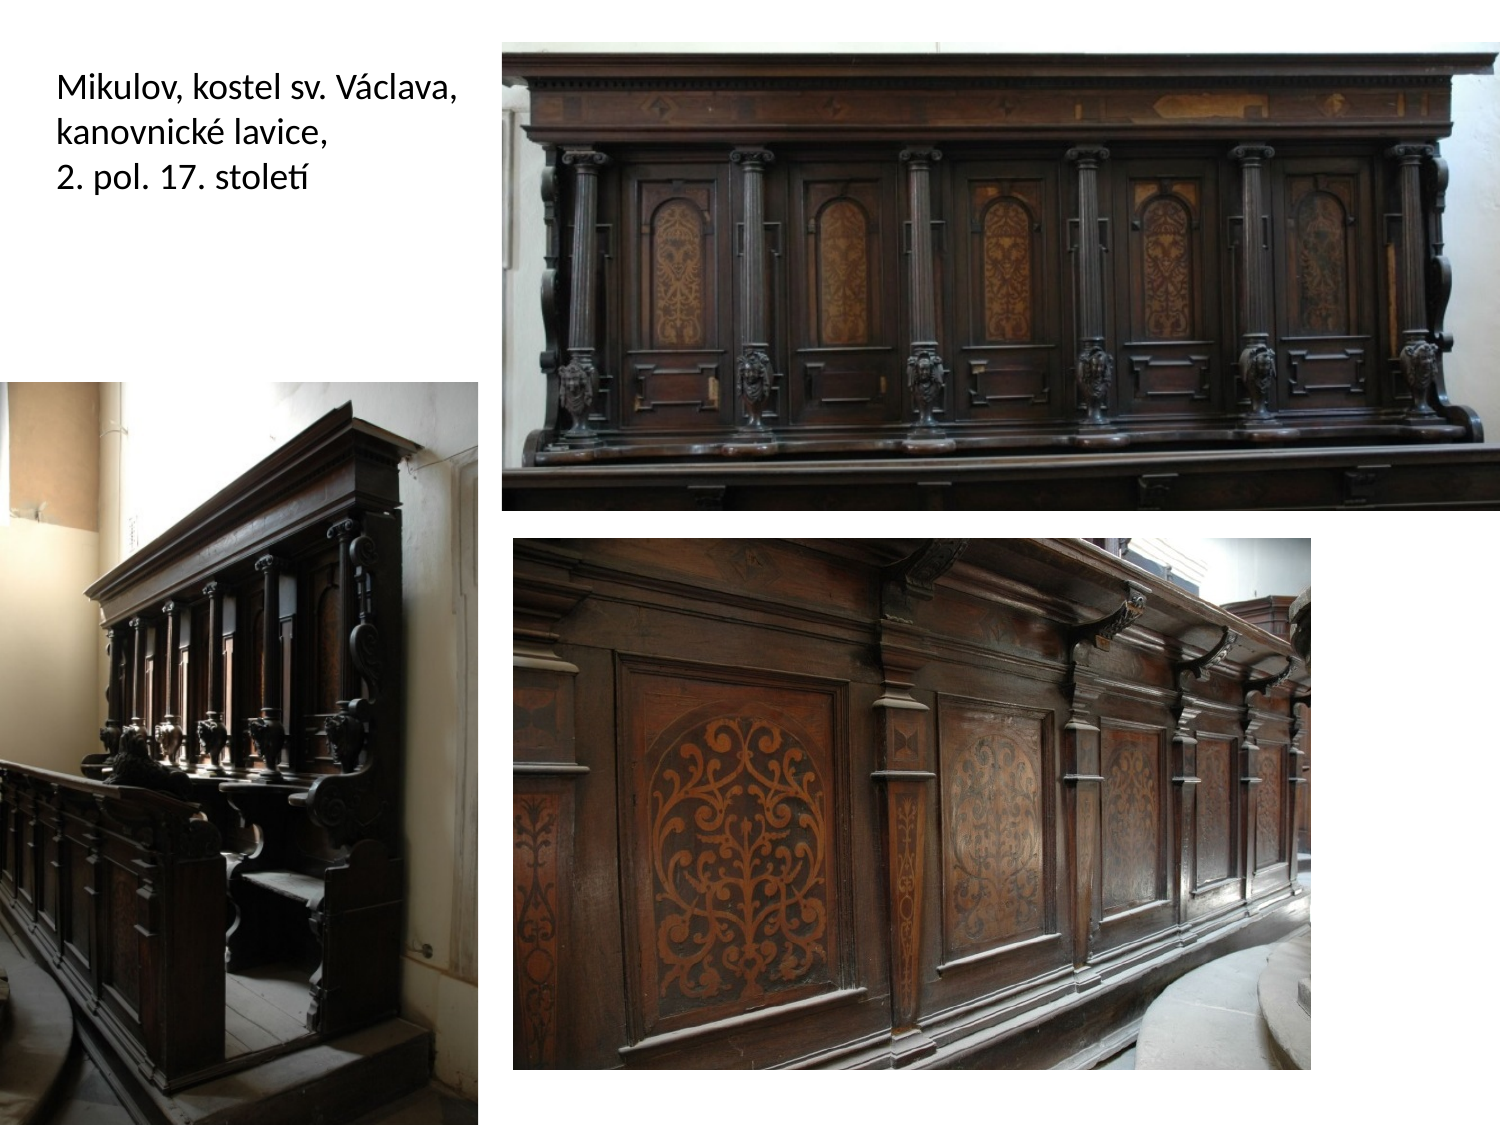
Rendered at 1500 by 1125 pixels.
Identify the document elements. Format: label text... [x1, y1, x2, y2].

text_box Mikulov, kostel sv. Václava, kanovnické lavice, 2. pol. 17. století [41, 54, 479, 250]
picture [513, 538, 1312, 1071]
picture [501, 42, 1500, 512]
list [0, 382, 479, 1125]
